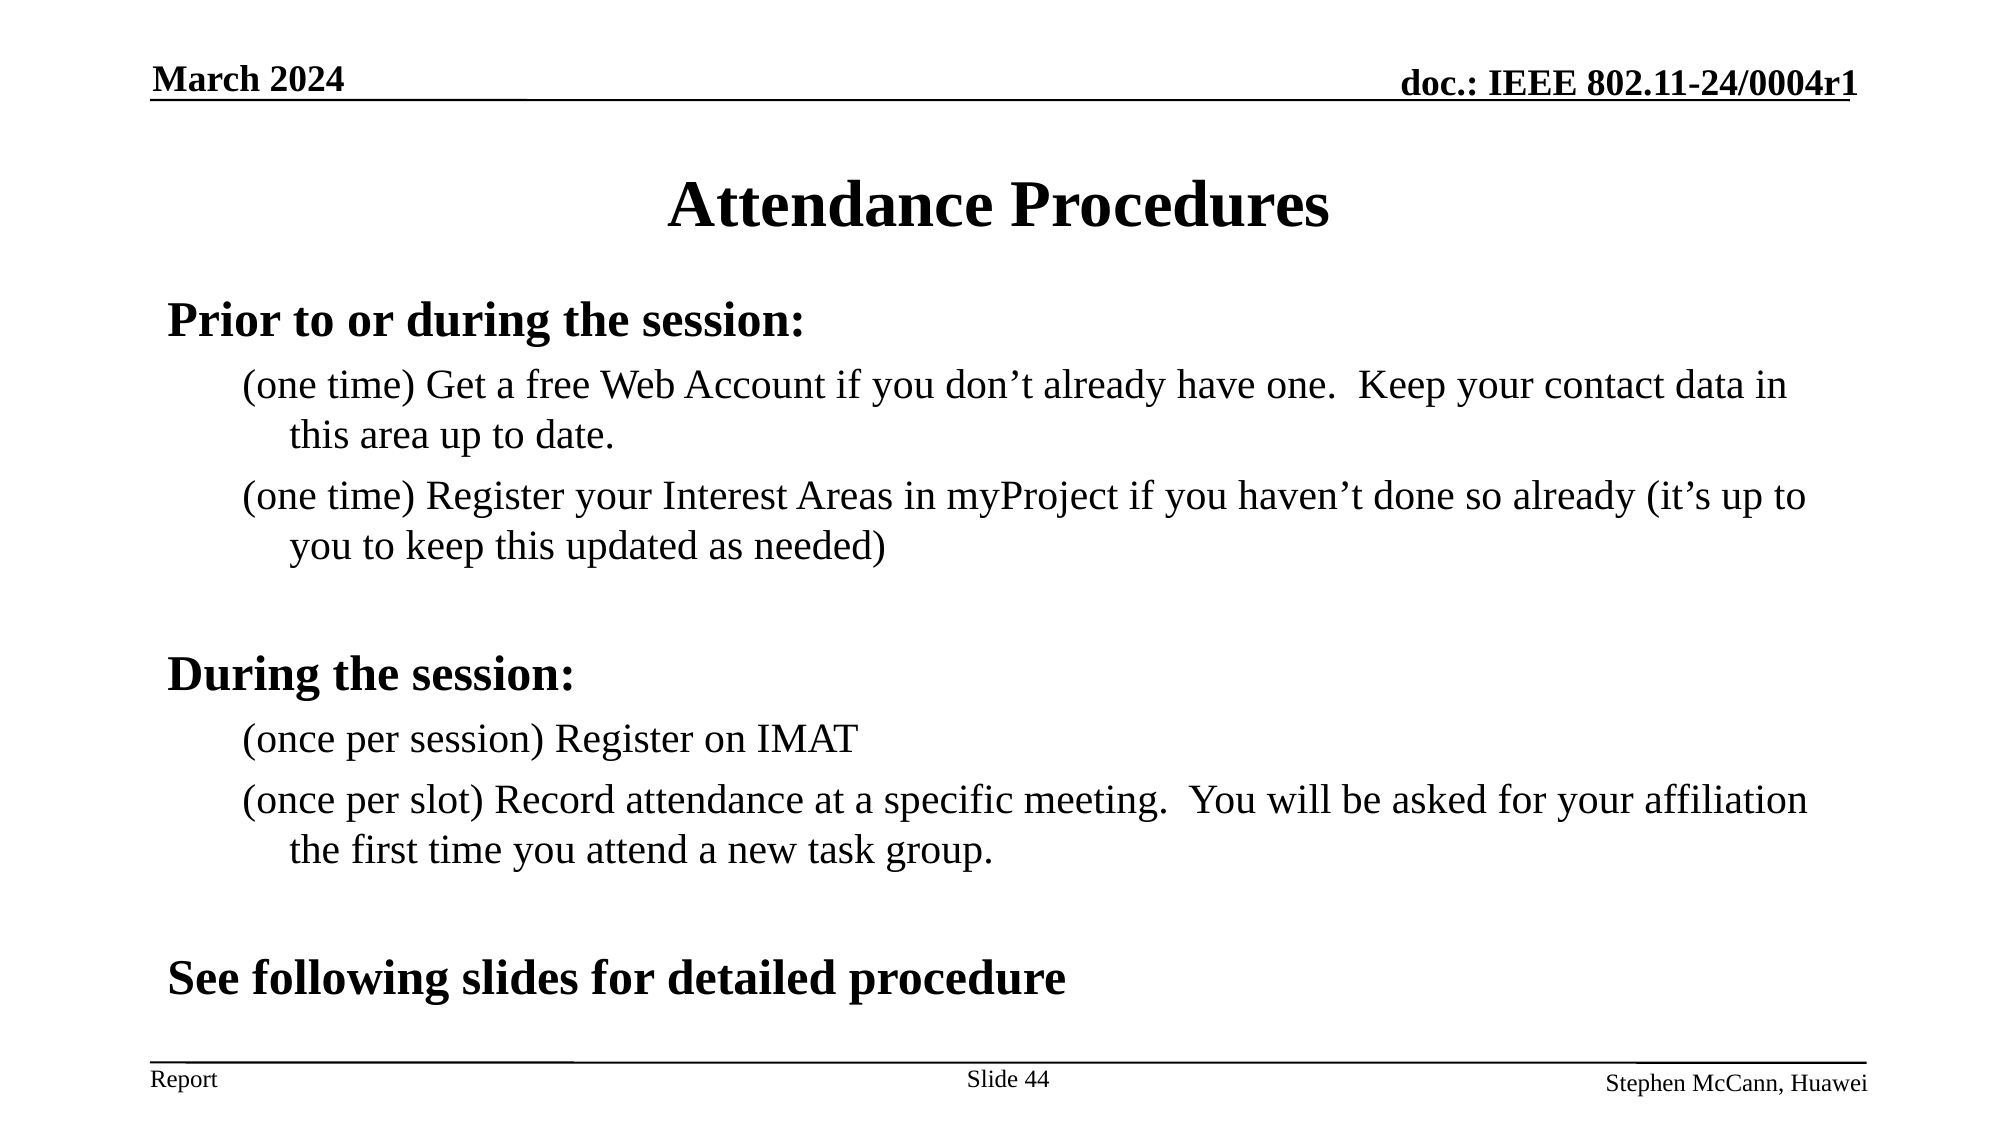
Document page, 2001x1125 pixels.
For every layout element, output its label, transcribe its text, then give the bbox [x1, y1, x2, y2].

list Prior to or during the session: (one time) Get a free Web Account if you don’t already have one. Keep your contact data in this area up to date. (one time) Register your Interest Areas in myProject if you haven’t done so already (it’s up to you to keep this updated as needed) During the session: (once per session) Register on IMAT (once per slot) Record attendance at a specific meeting. You will be asked for your affiliation the first time you attend a new task group. See following slides for detailed procedure [152, 279, 1853, 1015]
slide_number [152, 54, 563, 100]
title Attendance Procedures [149, 112, 1850, 288]
slide_number Slide 44 [950, 1061, 1067, 1123]
footer Stephen McCann, Huawei [1318, 1066, 1869, 1108]
